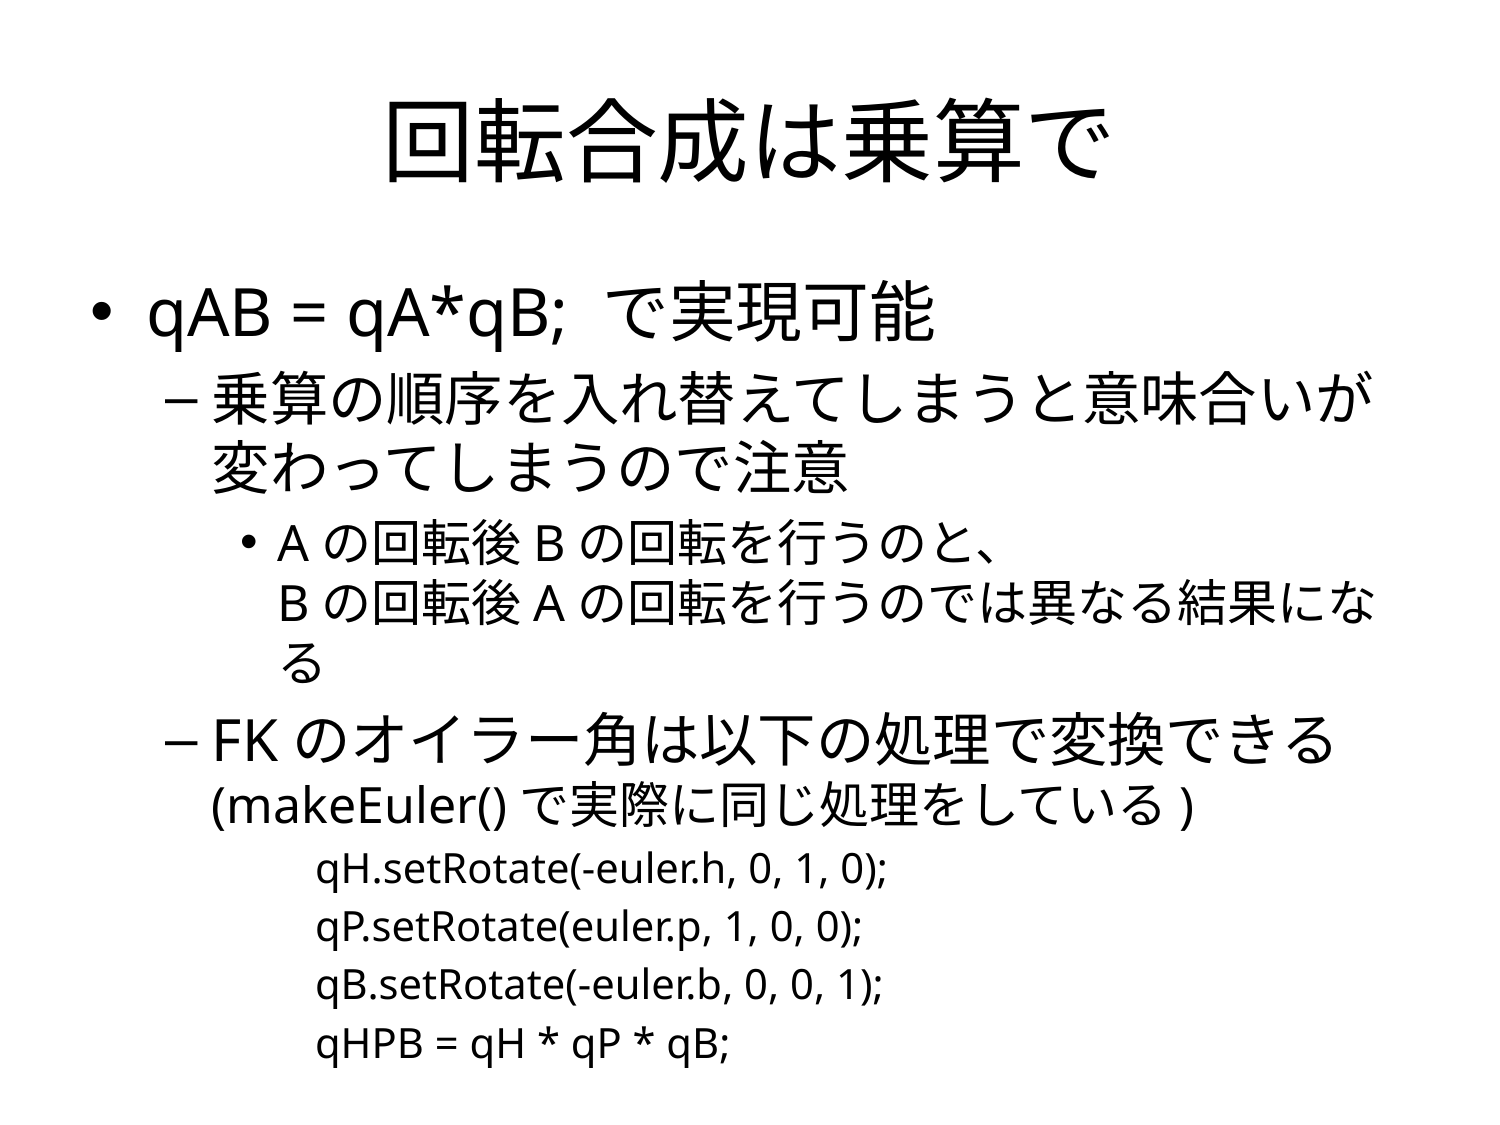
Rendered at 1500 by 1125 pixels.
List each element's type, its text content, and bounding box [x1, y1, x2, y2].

list qAB = qA*qB; で実現可能 乗算の順序を入れ替えてしまうと意味合いが変わってしまうので注意 Aの回転後Bの回転を行うのと、 Bの回転後Aの回転を行うのでは異なる結果になる FKのオイラー角は以下の処理で変換できる (makeEuler()で実際に同じ処理をしている) qH.setRotate(-euler.h, 0, 1, 0); qP.setRotate(euler.p, 1, 0, 0); qB.setRotate(-euler.b, 0, 0, 1); qHPB = qH * qP * qB; [74, 262, 1426, 1006]
title 回転合成は乗算で [74, 44, 1426, 233]
